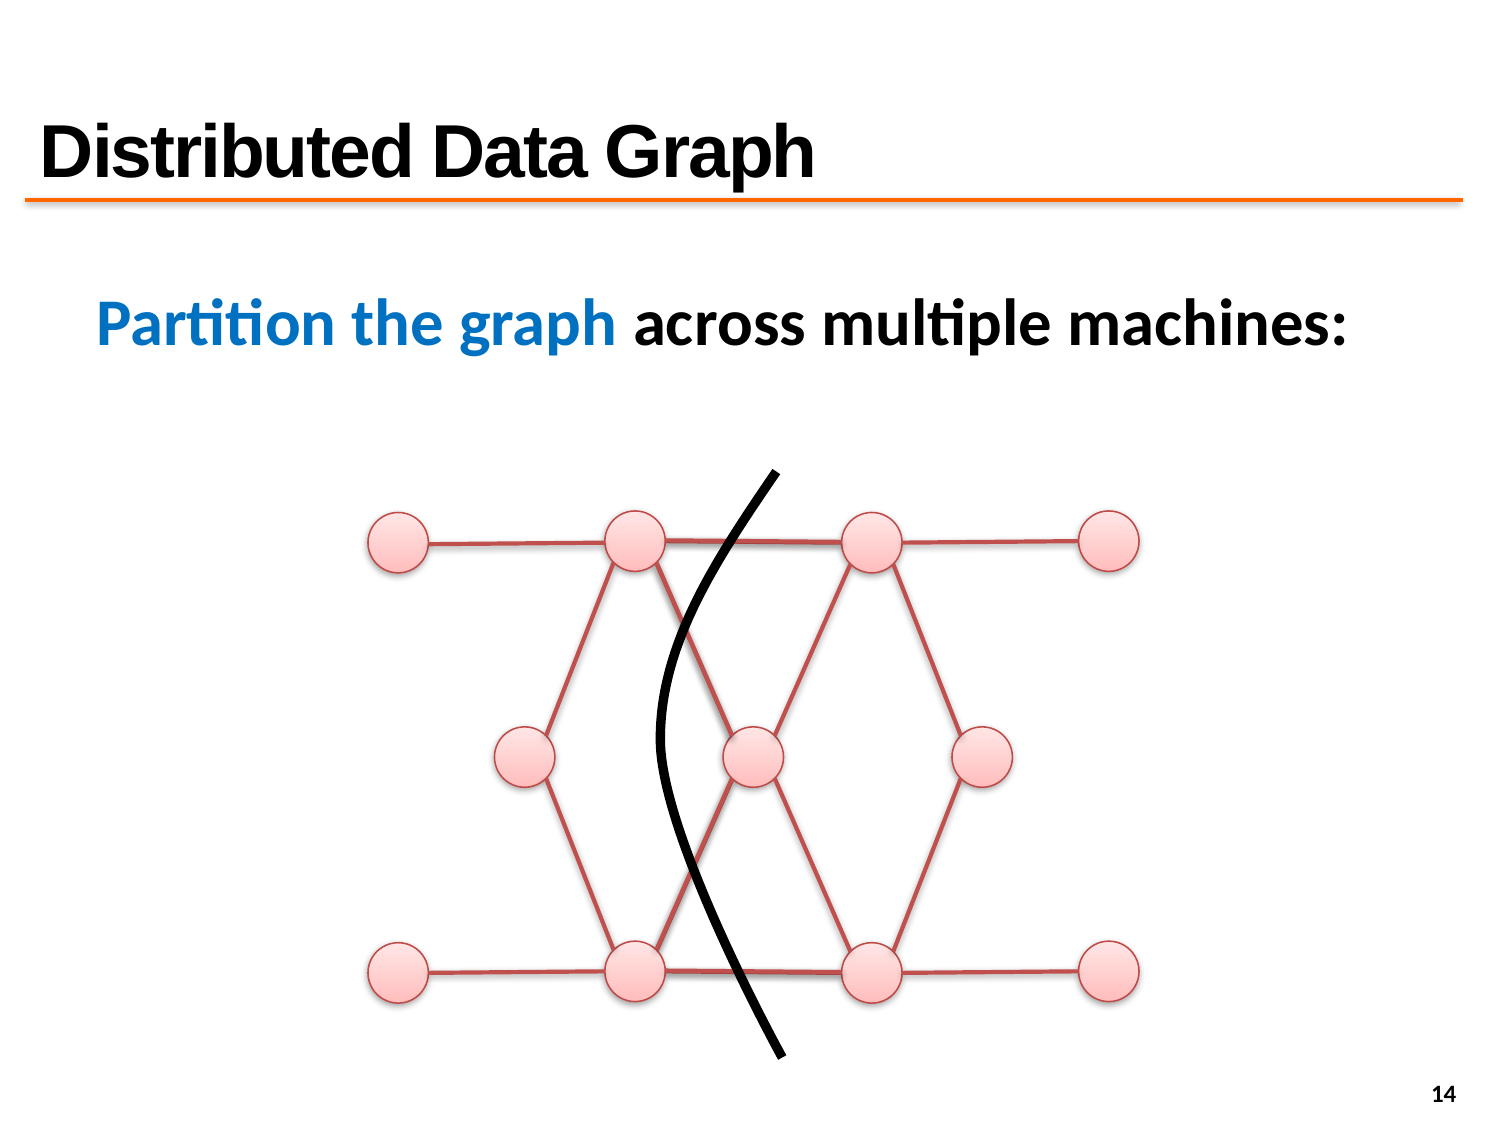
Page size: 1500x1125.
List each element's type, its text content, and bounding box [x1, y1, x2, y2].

text_box Partition the graph across multiple machines: [67, 271, 1379, 367]
text_box [751, 471, 777, 508]
title Distributed Data Graph [24, 24, 1338, 201]
slide_number 14 [1112, 1074, 1463, 1110]
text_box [367, 510, 842, 1004]
text_box [758, 1013, 783, 1058]
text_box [843, 510, 1140, 1004]
